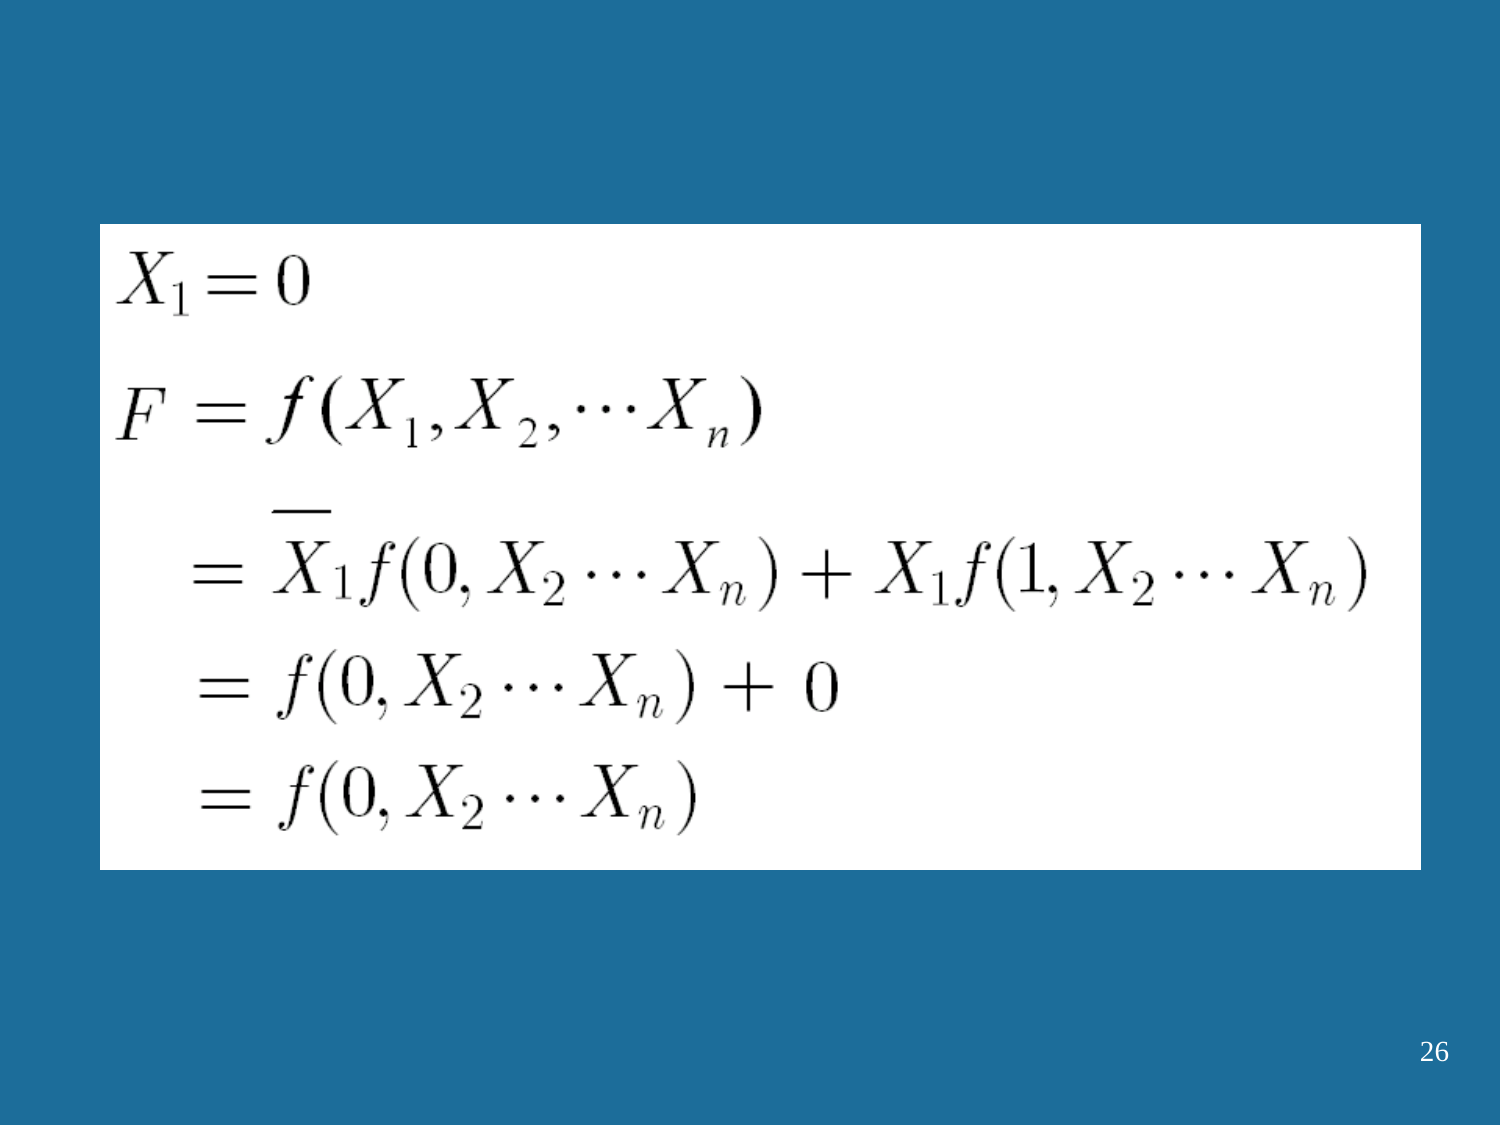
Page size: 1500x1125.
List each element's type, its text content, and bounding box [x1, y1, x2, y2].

picture [100, 224, 1421, 870]
slide_number 26 [1151, 1025, 1465, 1100]
